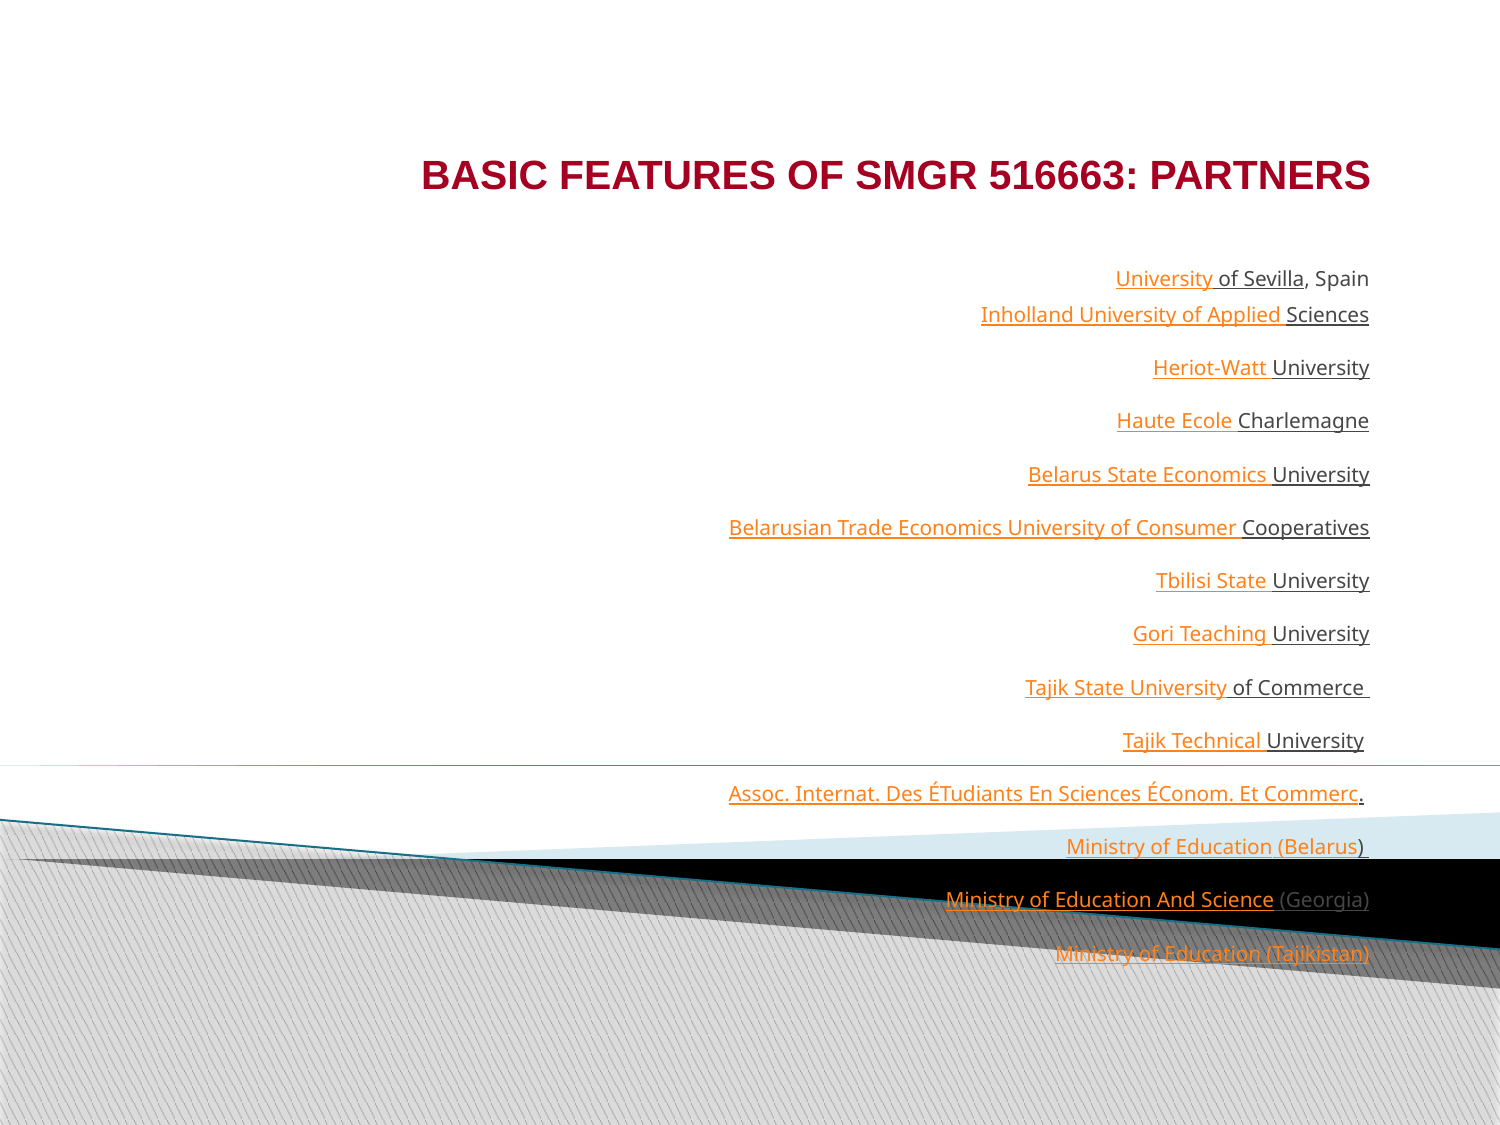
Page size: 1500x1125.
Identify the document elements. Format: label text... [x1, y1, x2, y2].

subtitle University of Sevilla, Spain Inholland University of Applied Sciences Heriot-Watt University Haute Ecole Charlemagne Belarus State Economics University Belarusian Trade Economics University of Consumer Cooperatives Tbilisi State University Gori Teaching University Tajik State University of Commerce Tajik Technical University Assoc. Internat. Des ÉTudiants En Sciences ÉConom. Et Commerc. Ministry of Education (Belarus) Ministry of Education And Science (Georgia) Ministry of Education (Tajikistan) [112, 257, 1388, 809]
picture [5, 859, 1500, 989]
title BASIC FEATURES OF SMGR 516663: PARTNERS [112, 140, 1388, 235]
